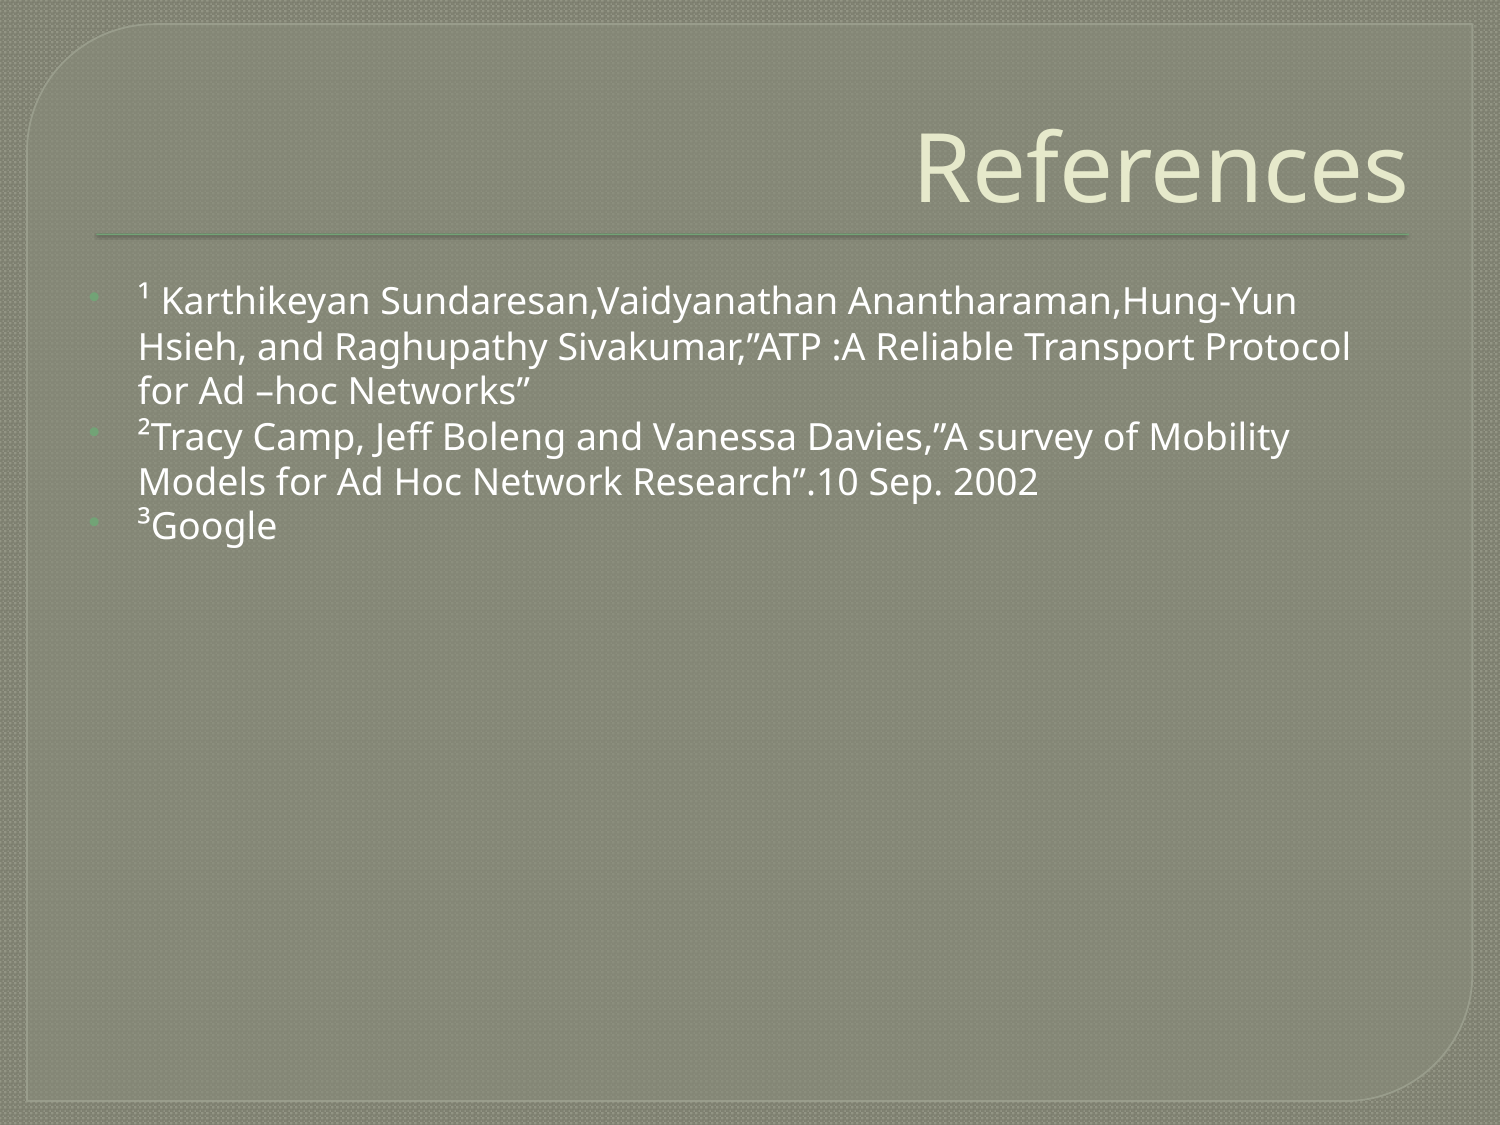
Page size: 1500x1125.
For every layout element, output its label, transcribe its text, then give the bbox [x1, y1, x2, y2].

list ¹ Karthikeyan Sundaresan,Vaidyanathan Anantharaman,Hung-Yun Hsieh, and Raghupathy Sivakumar,”ATP :A Reliable Transport Protocol for Ad –hoc Networks” ²Tracy Camp, Jeff Boleng and Vanessa Davies,”A survey of Mobility Models for Ad Hoc Network Research”.10 Sep. 2002 ³Google [75, 270, 1425, 1013]
title References [75, 41, 1425, 230]
